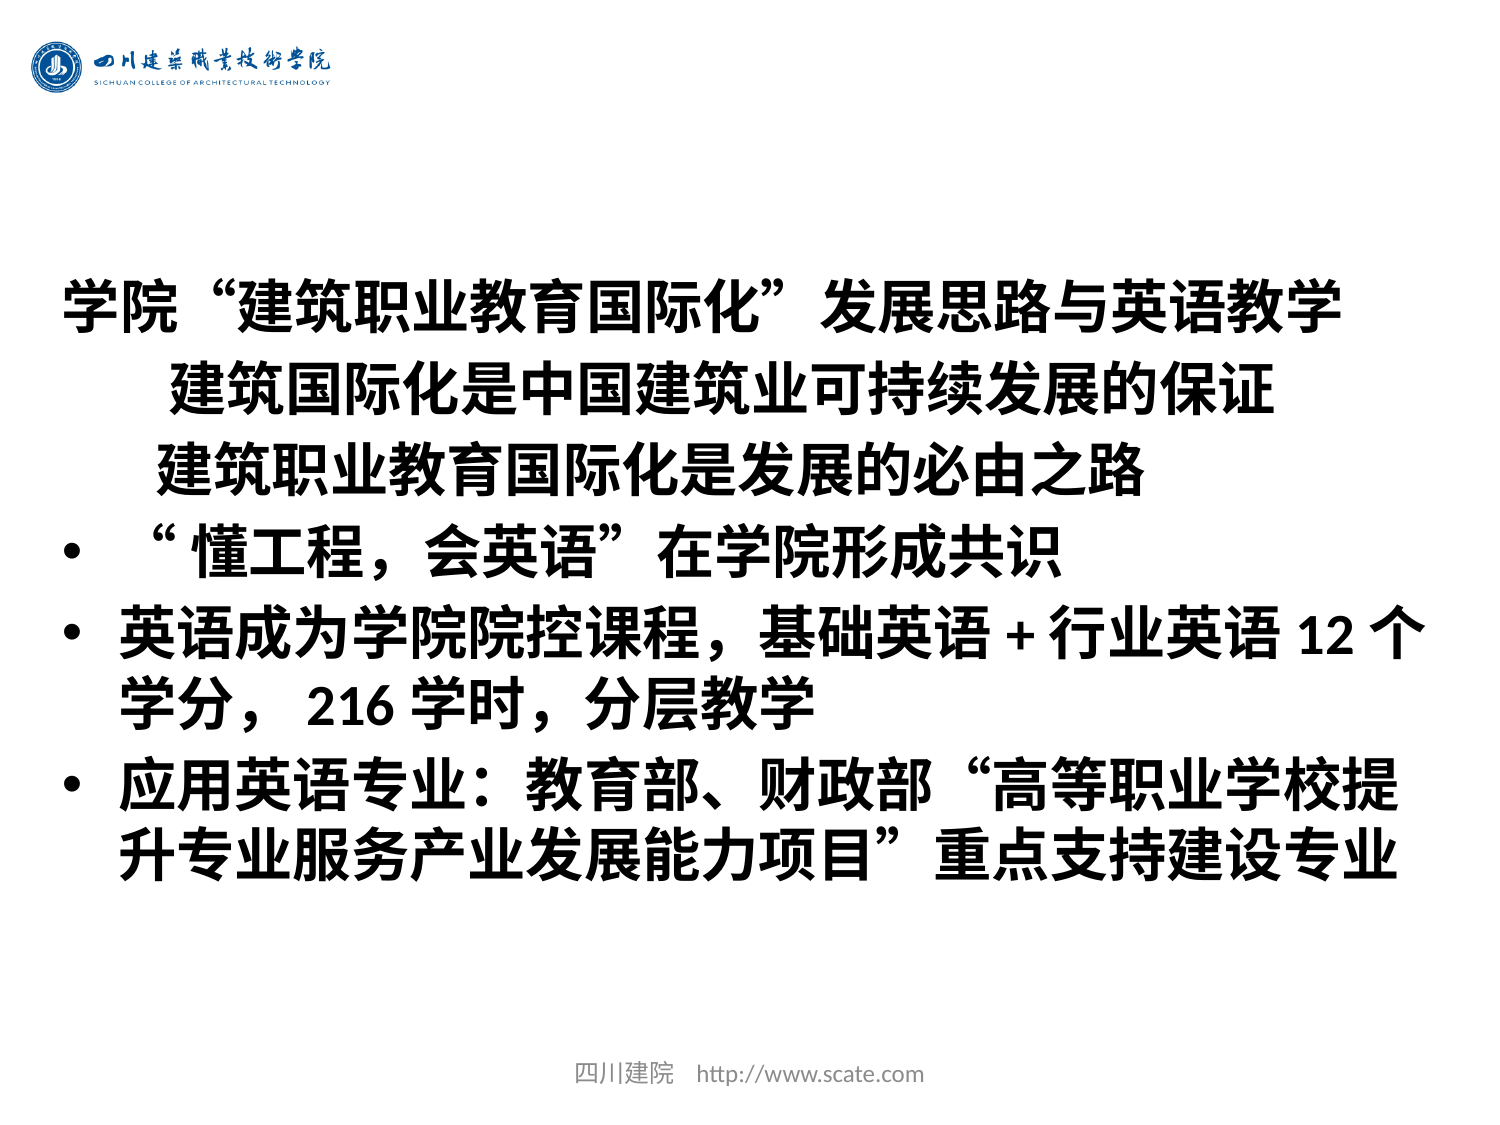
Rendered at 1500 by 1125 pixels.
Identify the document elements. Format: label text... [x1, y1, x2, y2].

picture [0, 0, 352, 122]
list 学院“建筑职业教育国际化”发展思路与英语教学 建筑国际化是中国建筑业可持续发展的保证 建筑职业教育国际化是发展的必由之路 “懂工程，会英语”在学院形成共识 英语成为学院院控课程，基础英语+行业英语12个学分，216学时，分层教学 应用英语专业：教育部、财政部“高等职业学校提升专业服务产业发展能力项目”重点支持建设专业 [46, 262, 1454, 1006]
footer 四川建院 http://www.scate.com [512, 1042, 988, 1103]
